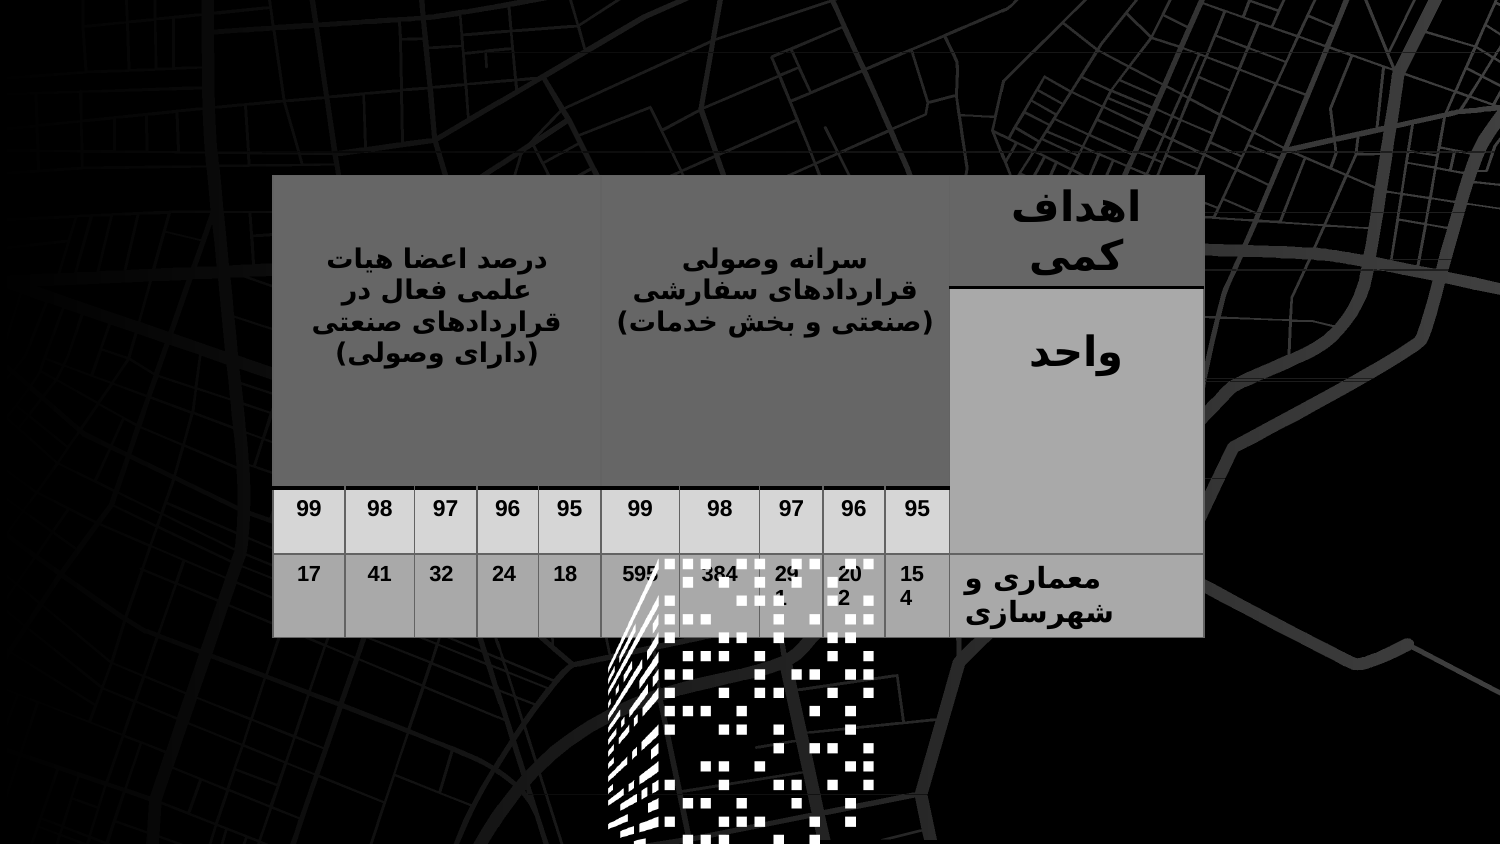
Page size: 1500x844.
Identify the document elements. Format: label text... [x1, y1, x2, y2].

table_cell 17 [274, 555, 344, 637]
table_cell 18 [539, 555, 586, 637]
table_cell 98 [680, 490, 759, 539]
table_cell معماری و شهرسازی [950, 555, 1203, 637]
picture [591, 541, 890, 844]
table_header درصد اعضا هیات علمی فعال در قراردادهای صنعتی (دارای وصولی) [274, 176, 600, 486]
table_cell 95 [539, 490, 600, 553]
table_cell 95 [886, 490, 949, 553]
table_cell 99 [602, 490, 679, 539]
table_header سرانه وصولی قراردادهای سفارشی (صنعتی و بخش خدمات) [602, 176, 949, 486]
table_cell 96 [478, 490, 538, 553]
table_header اهداف کمی [950, 176, 1203, 286]
table_cell 154 [893, 555, 949, 637]
table_cell 97 [760, 490, 822, 539]
table_cell 24 [478, 555, 538, 637]
table_cell 96 [824, 490, 884, 539]
table_cell 98 [346, 490, 414, 553]
table_cell 32 [415, 555, 476, 637]
table_cell 41 [346, 555, 414, 637]
table_cell 97 [415, 490, 476, 553]
table_cell 99 [274, 490, 344, 553]
table_cell واحد [950, 289, 1203, 553]
